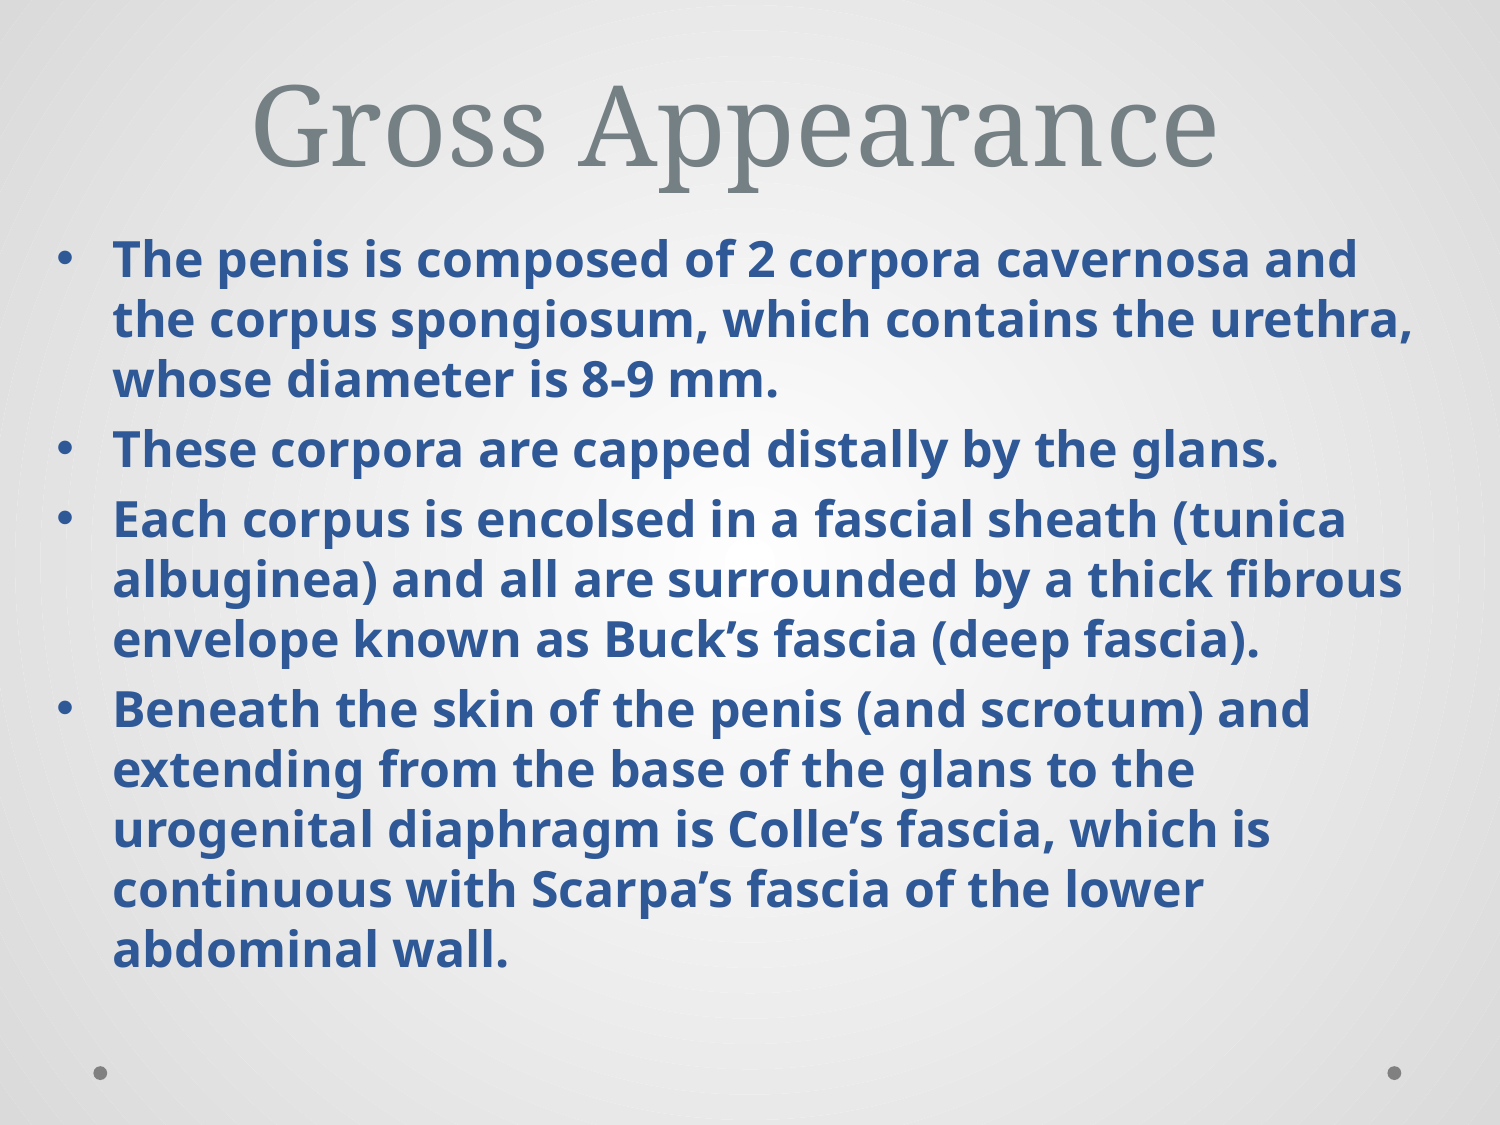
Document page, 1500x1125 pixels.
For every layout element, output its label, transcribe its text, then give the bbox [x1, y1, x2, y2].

list The penis is composed of 2 corpora cavernosa and the corpus spongiosum, which contains the urethra, whose diameter is 8-9 mm. These corpora are capped distally by the glans. Each corpus is encolsed in a fascial sheath (tunica albuginea) and all are surrounded by a thick fibrous envelope known as Buck’s fascia (deep fascia). Beneath the skin of the penis (and scrotum) and extending from the base of the glans to the urogenital diaphragm is Colle’s fascia, which is continuous with Scarpa’s fascia of the lower abdominal wall. [41, 219, 1447, 1035]
title Gross Appearance [75, 30, 1425, 197]
